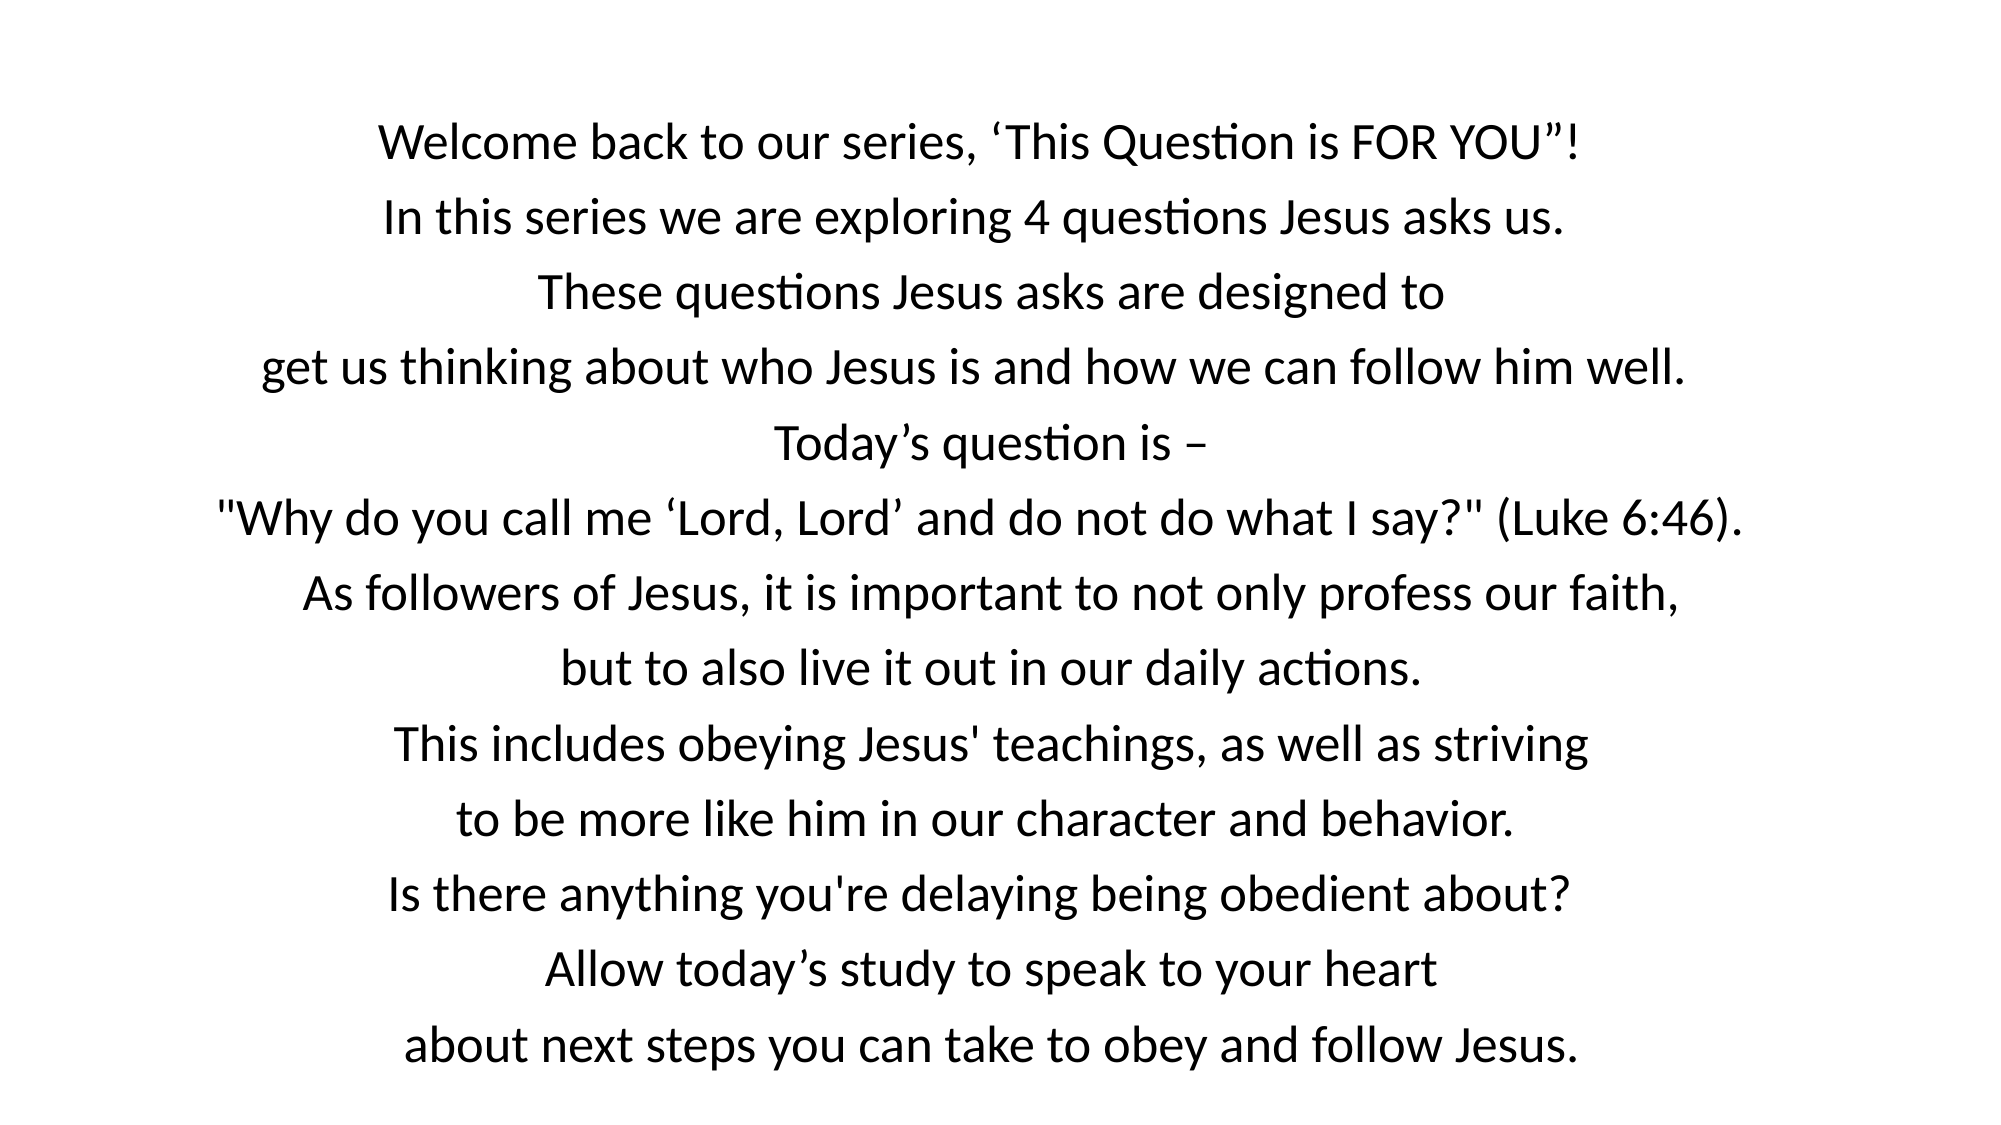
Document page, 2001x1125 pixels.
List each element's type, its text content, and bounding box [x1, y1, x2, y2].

list Welcome back to our series, ‘This Question is FOR YOU”! In this series we are exploring 4 questions Jesus asks us. These questions Jesus asks are designed to get us thinking about who Jesus is and how we can follow him well. Today’s question is – "Why do you call me ‘Lord, Lord’ and do not do what I say?" (Luke 6:46). As followers of Jesus, it is important to not only profess our faith, but to also live it out in our daily actions. This includes obeying Jesus' teachings, as well as striving to be more like him in our character and behavior. Is there anything you're delaying being obedient about? Allow today’s study to speak to your heart about next steps you can take to obey and follow Jesus. [50, 24, 1946, 1091]
